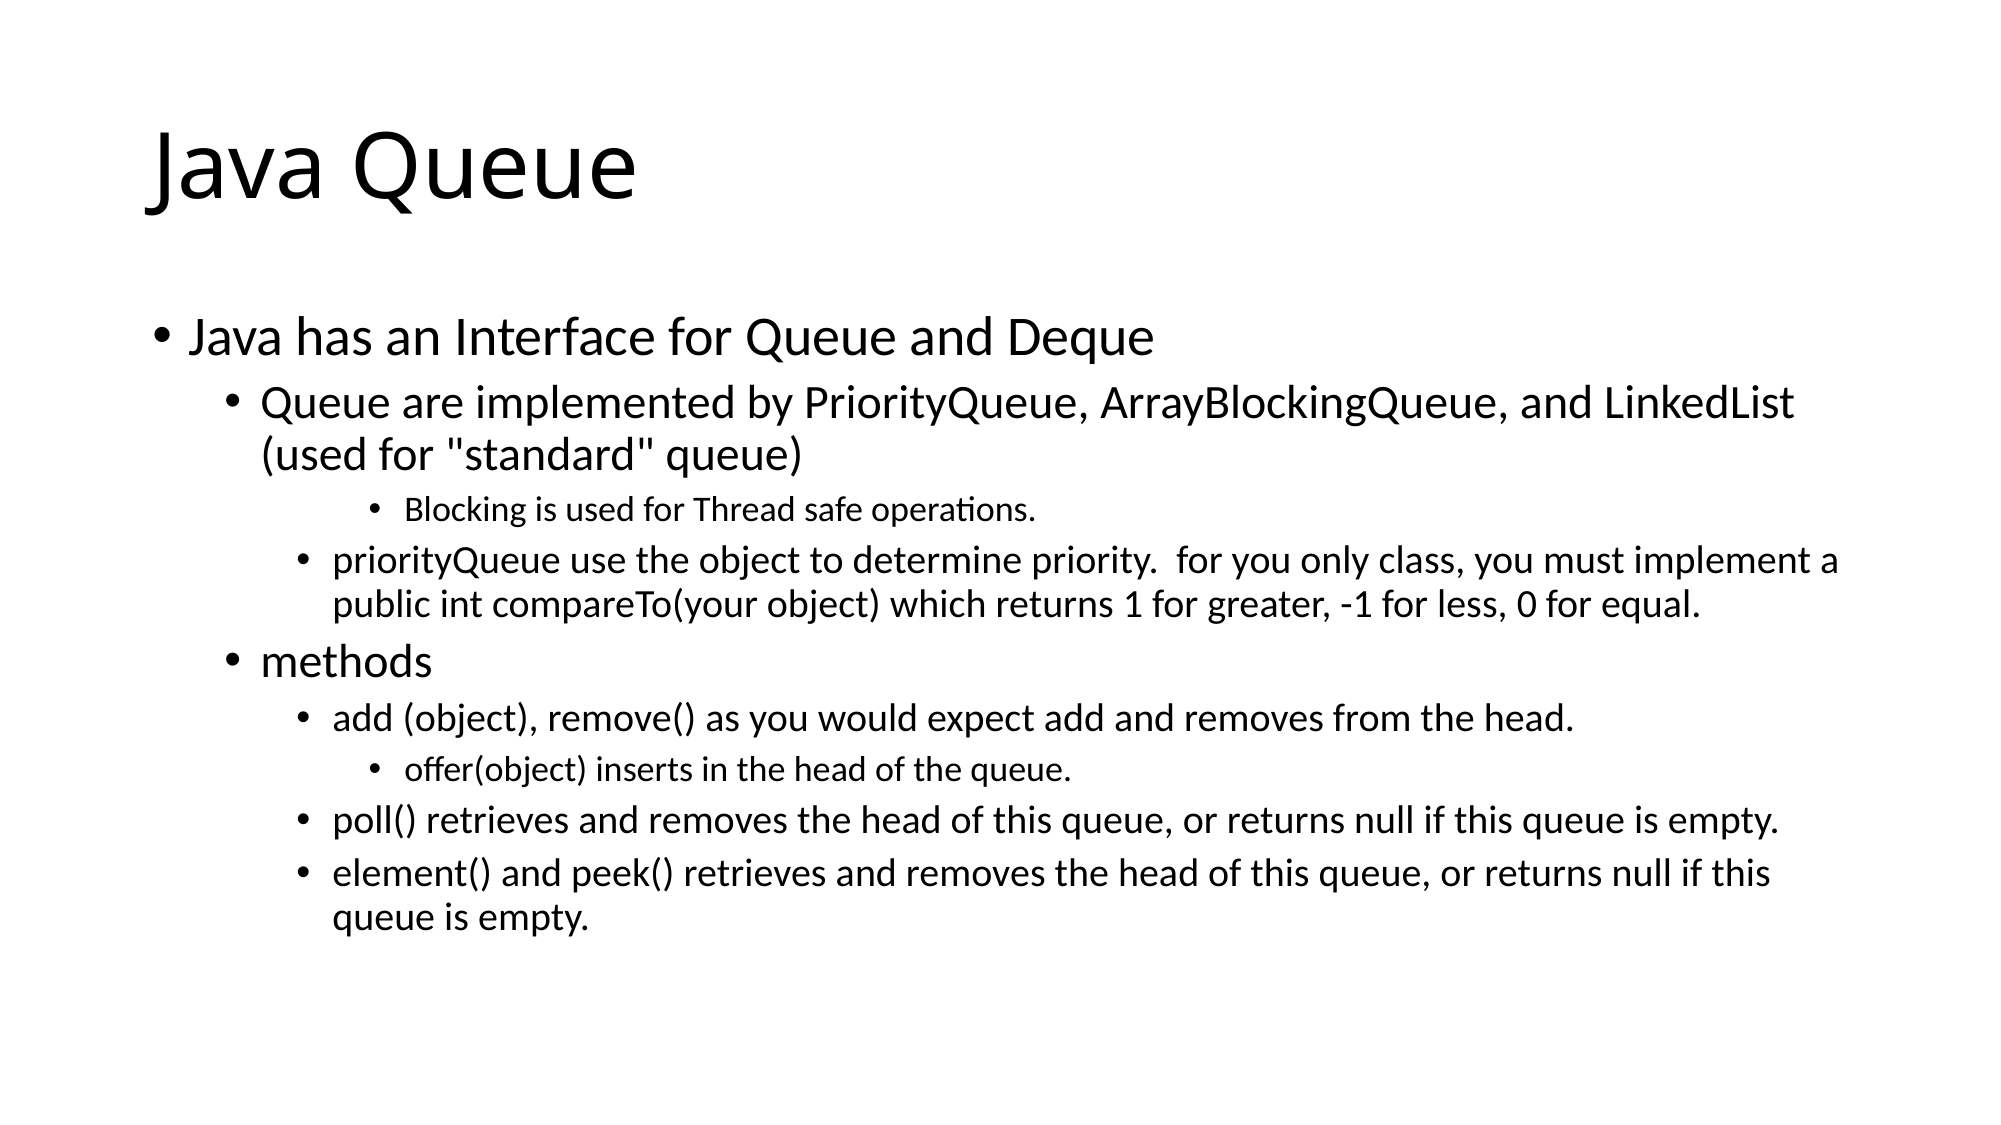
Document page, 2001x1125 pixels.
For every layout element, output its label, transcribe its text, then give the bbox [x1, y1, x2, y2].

list Java has an Interface for Queue and Deque Queue are implemented by PriorityQueue, ArrayBlockingQueue, and LinkedList (used for "standard" queue) Blocking is used for Thread safe operations. priorityQueue use the object to determine priority. for you only class, you must implement a public int compareTo(your object) which returns 1 for greater, -1 for less, 0 for equal. methods add (object), remove() as you would expect add and removes from the head. offer(object) inserts in the head of the queue. poll() retrieves and removes the head of this queue, or returns null if this queue is empty. element() and peek() retrieves and removes the head of this queue, or returns null if this queue is empty. [137, 299, 1863, 1014]
title Java Queue [137, 59, 1863, 278]
